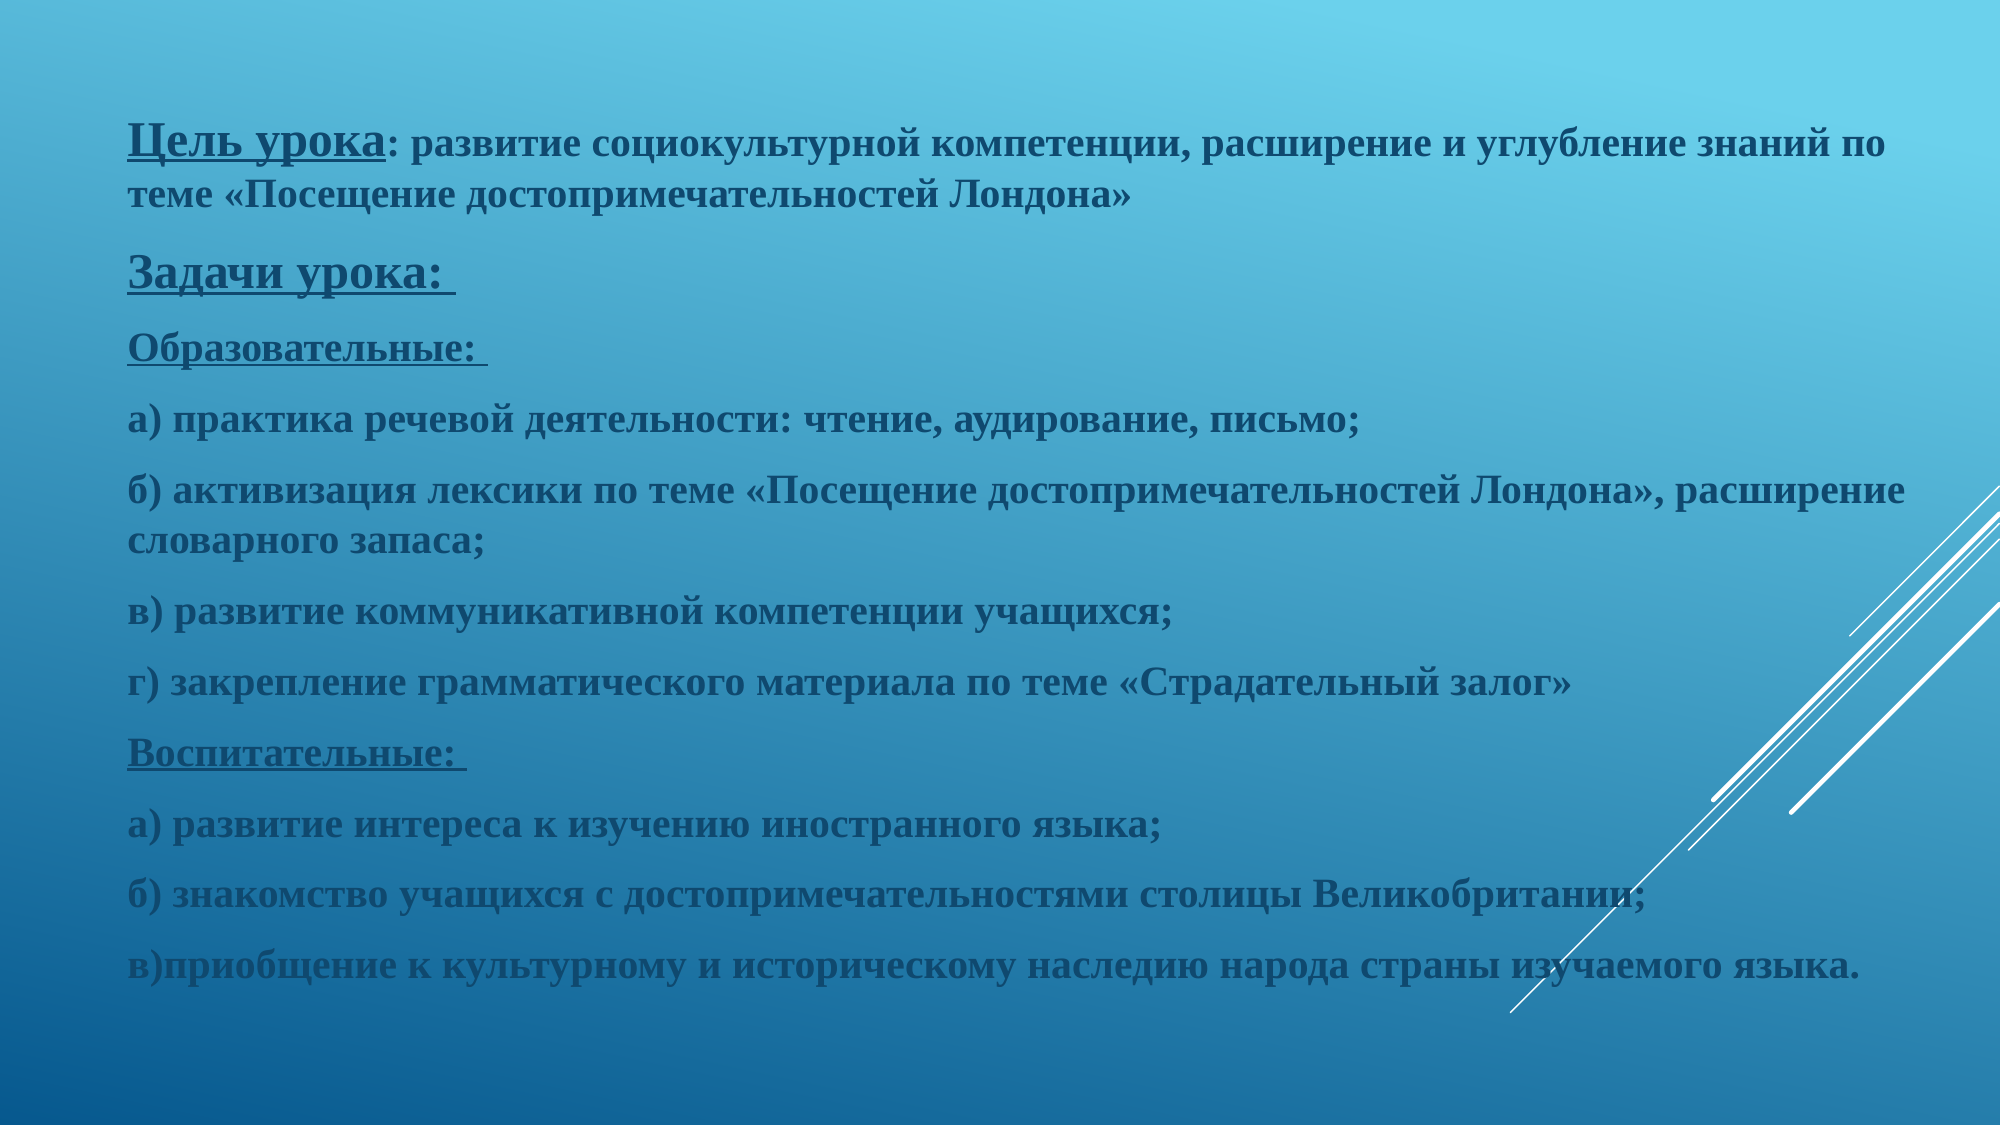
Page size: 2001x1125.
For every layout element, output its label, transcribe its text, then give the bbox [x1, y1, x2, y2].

list Цель урока: развитие социокультурной компетенции, расширение и углубление знаний по теме «Посещение достопримечательностей Лондона» Задачи урока: Образовательные: а) практика речевой деятельности: чтение, аудирование, письмо; б) активизация лексики по теме «Посещение достопримечательностей Лондона», расширение словарного запаса; в) развитие коммуникативной компетенции учащихся; г) закрепление грамматического материала по теме «Страдательный залог» Воспитательные: а) развитие интереса к изучению иностранного языка; б) знакомство учащихся с достопримечательностями столицы Великобритании; в)приобщение к культурному и историческому наследию народа страны изучаемого языка. [111, 97, 1958, 1067]
